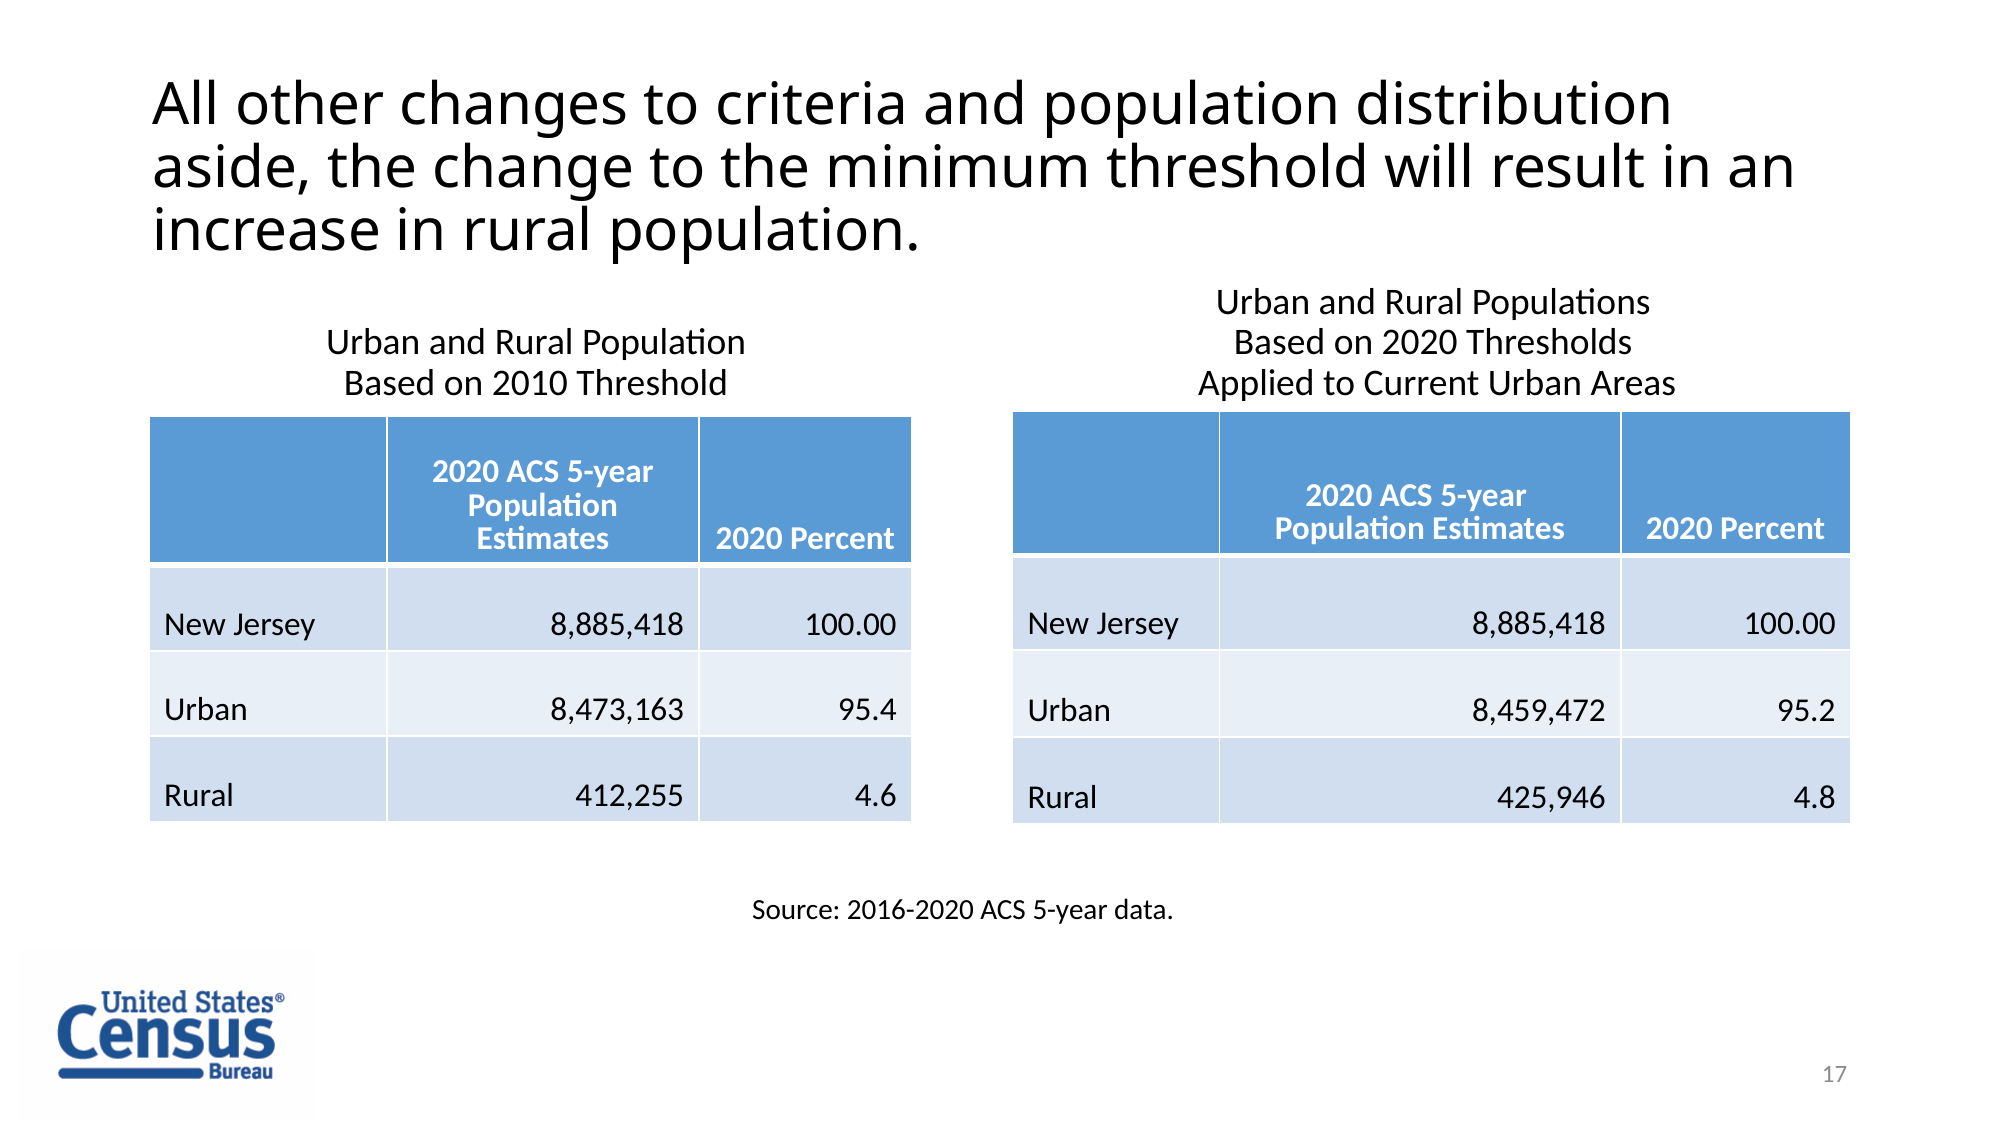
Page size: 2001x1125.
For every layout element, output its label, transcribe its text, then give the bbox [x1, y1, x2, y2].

table_cell Rural [150, 737, 386, 821]
table_header [1013, 412, 1219, 553]
table_cell 412,255 [388, 737, 698, 821]
table_header 2020 ACS 5-year Population Estimates [388, 417, 698, 562]
text_box Source: 2016-2020 ACS 5-year data. [737, 882, 1190, 933]
table_cell 425,946 [1220, 738, 1620, 823]
table_header [150, 417, 386, 562]
list Urban and Rural Population Based on 2010 Threshold [117, 275, 964, 411]
table_cell 8,473,163 [388, 652, 698, 735]
title All other changes to criteria and population distribution aside, the change to the minimum threshold will result in an increase in rural population. [137, 59, 1863, 278]
table_cell 100.00 [700, 568, 911, 650]
table_cell 95.2 [1622, 651, 1850, 736]
table_cell 95.4 [700, 652, 911, 735]
table_cell 4.6 [700, 737, 911, 821]
slide_number 17 [1412, 1042, 1863, 1103]
table_cell Urban [150, 652, 386, 735]
table_header 2020 Percent [700, 417, 911, 562]
table_header 2020 Percent [1622, 412, 1850, 553]
picture [18, 950, 316, 1120]
list Urban and Rural Populations Based on 2020 Thresholds Applied to Current Urban Areas [1012, 275, 1863, 411]
table_cell Rural [1013, 738, 1219, 823]
table_cell New Jersey [1013, 558, 1219, 649]
table_header 2020 ACS 5-year Population Estimates [1220, 412, 1620, 553]
table_cell 8,459,472 [1220, 651, 1620, 736]
table_cell 4.8 [1622, 738, 1850, 823]
table_cell 8,885,418 [388, 568, 698, 650]
table_cell Urban [1013, 651, 1219, 736]
table_cell 8,885,418 [1220, 558, 1620, 649]
table_cell New Jersey [150, 568, 386, 650]
table_cell 100.00 [1622, 558, 1850, 649]
